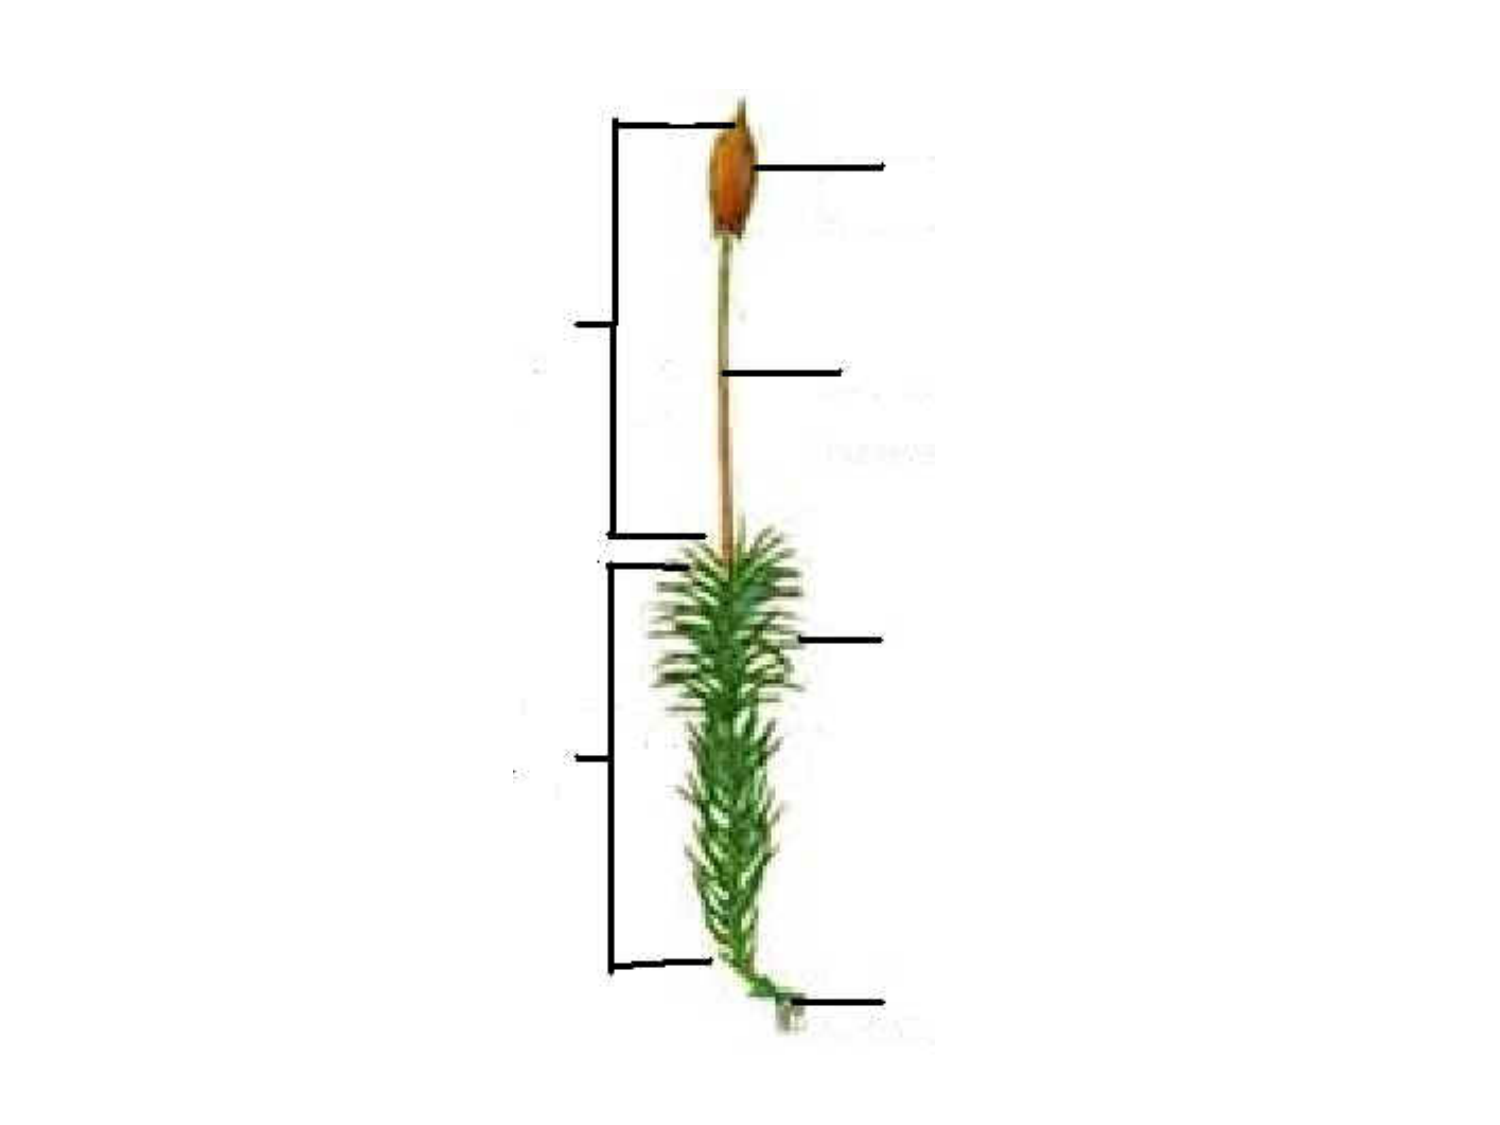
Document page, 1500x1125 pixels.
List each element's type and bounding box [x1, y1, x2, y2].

picture [513, 89, 935, 1059]
